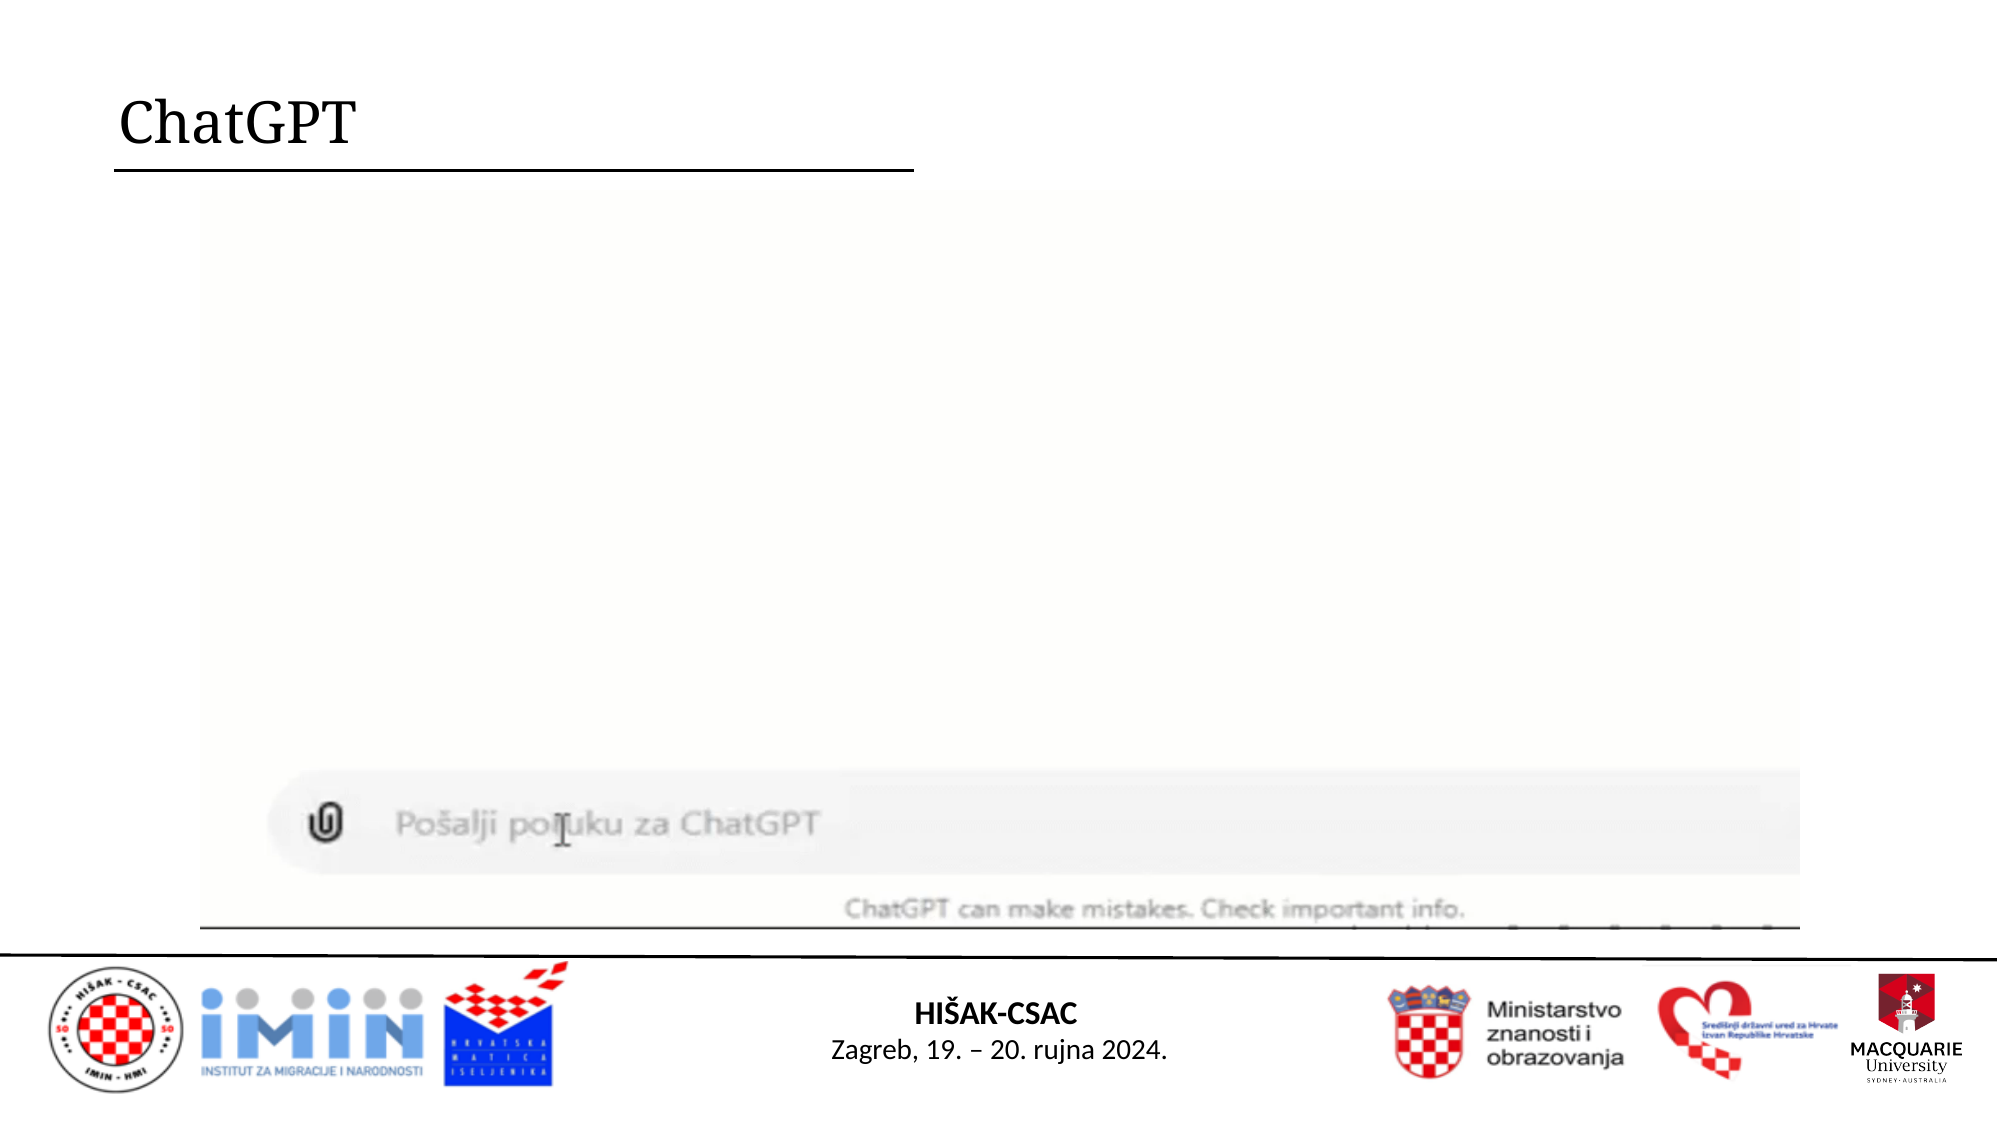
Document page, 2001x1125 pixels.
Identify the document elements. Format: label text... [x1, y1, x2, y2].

text_box ChatGPT [103, 77, 1886, 163]
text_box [199, 189, 1801, 931]
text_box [0, 951, 1998, 1105]
